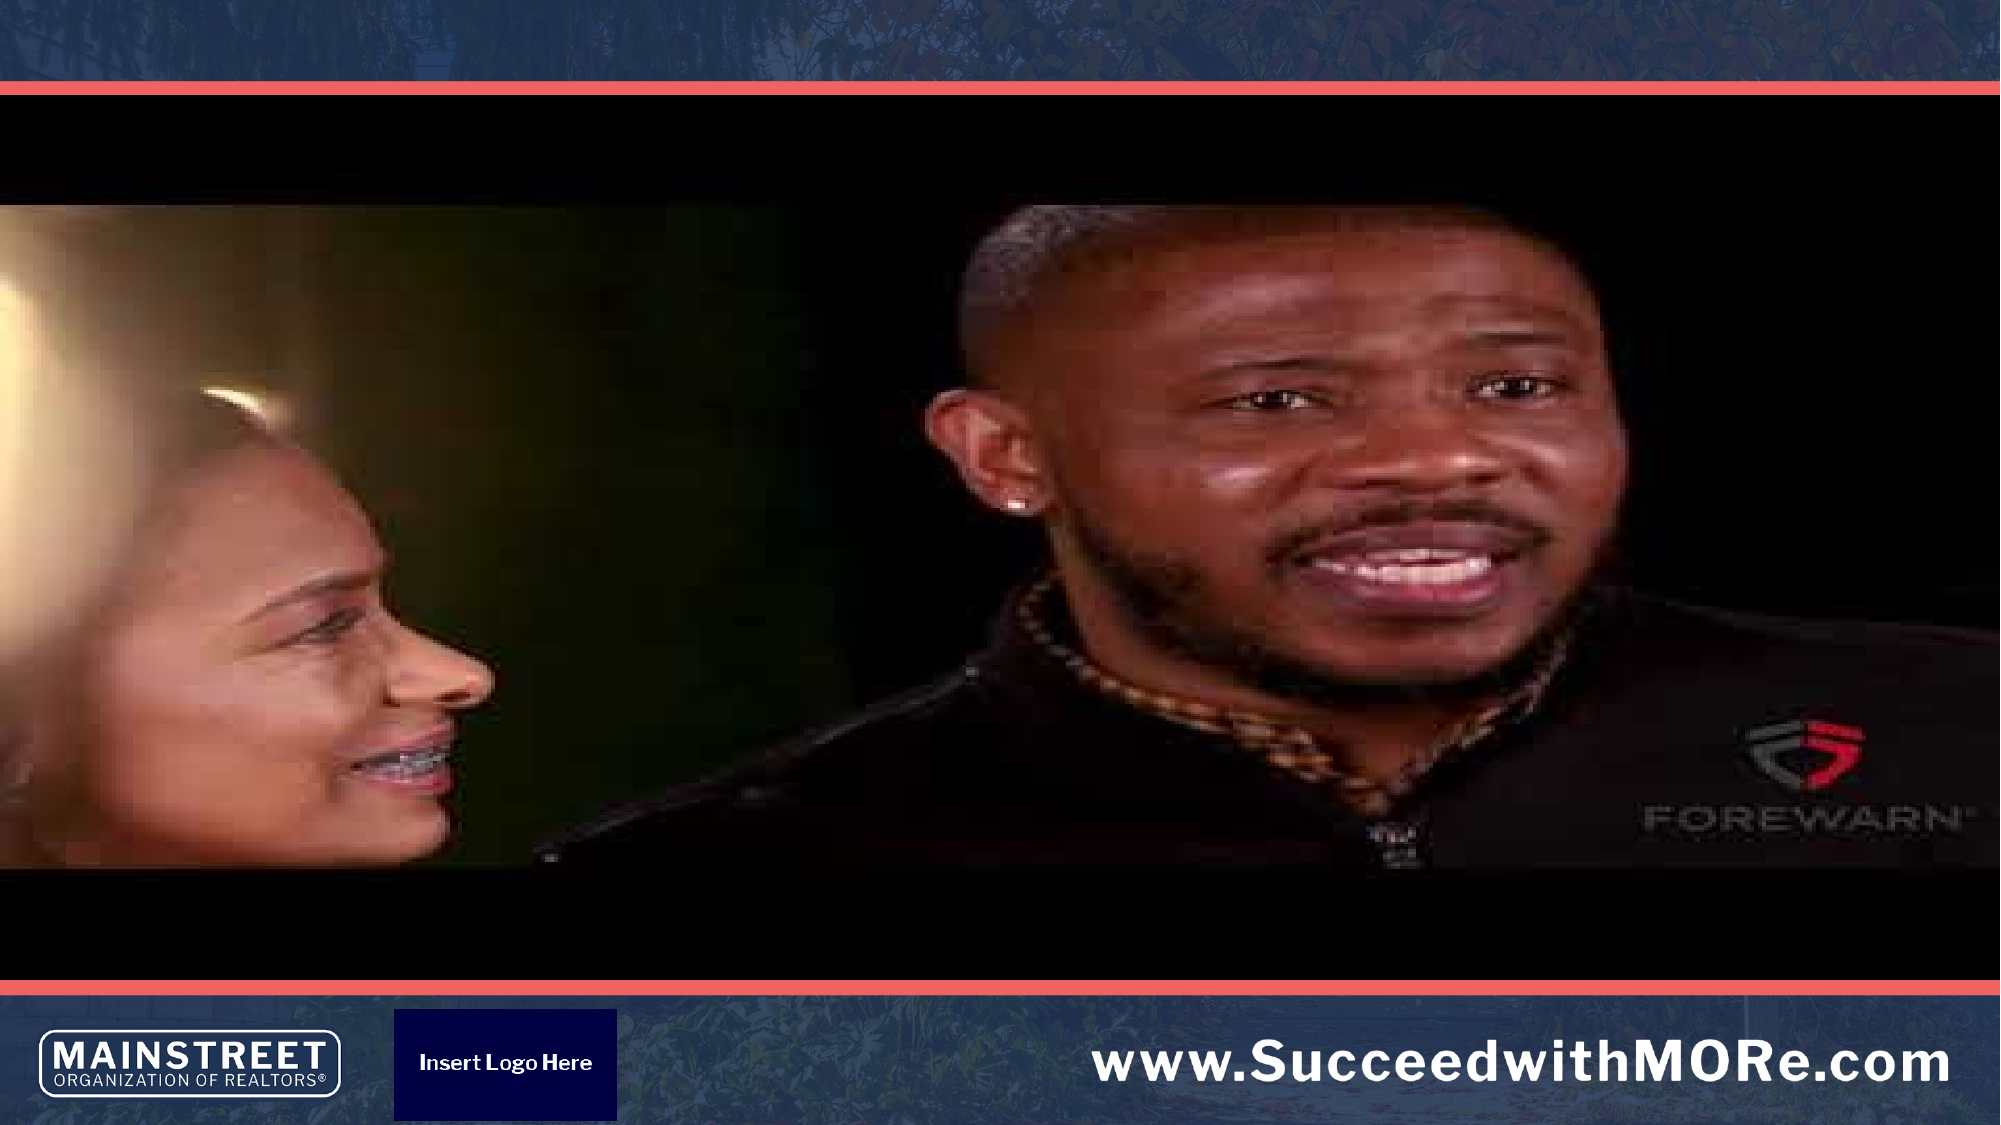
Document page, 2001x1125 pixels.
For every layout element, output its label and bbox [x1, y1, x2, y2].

text_box [0, 95, 2000, 981]
picture [0, 981, 2000, 1125]
picture [0, 0, 2000, 95]
